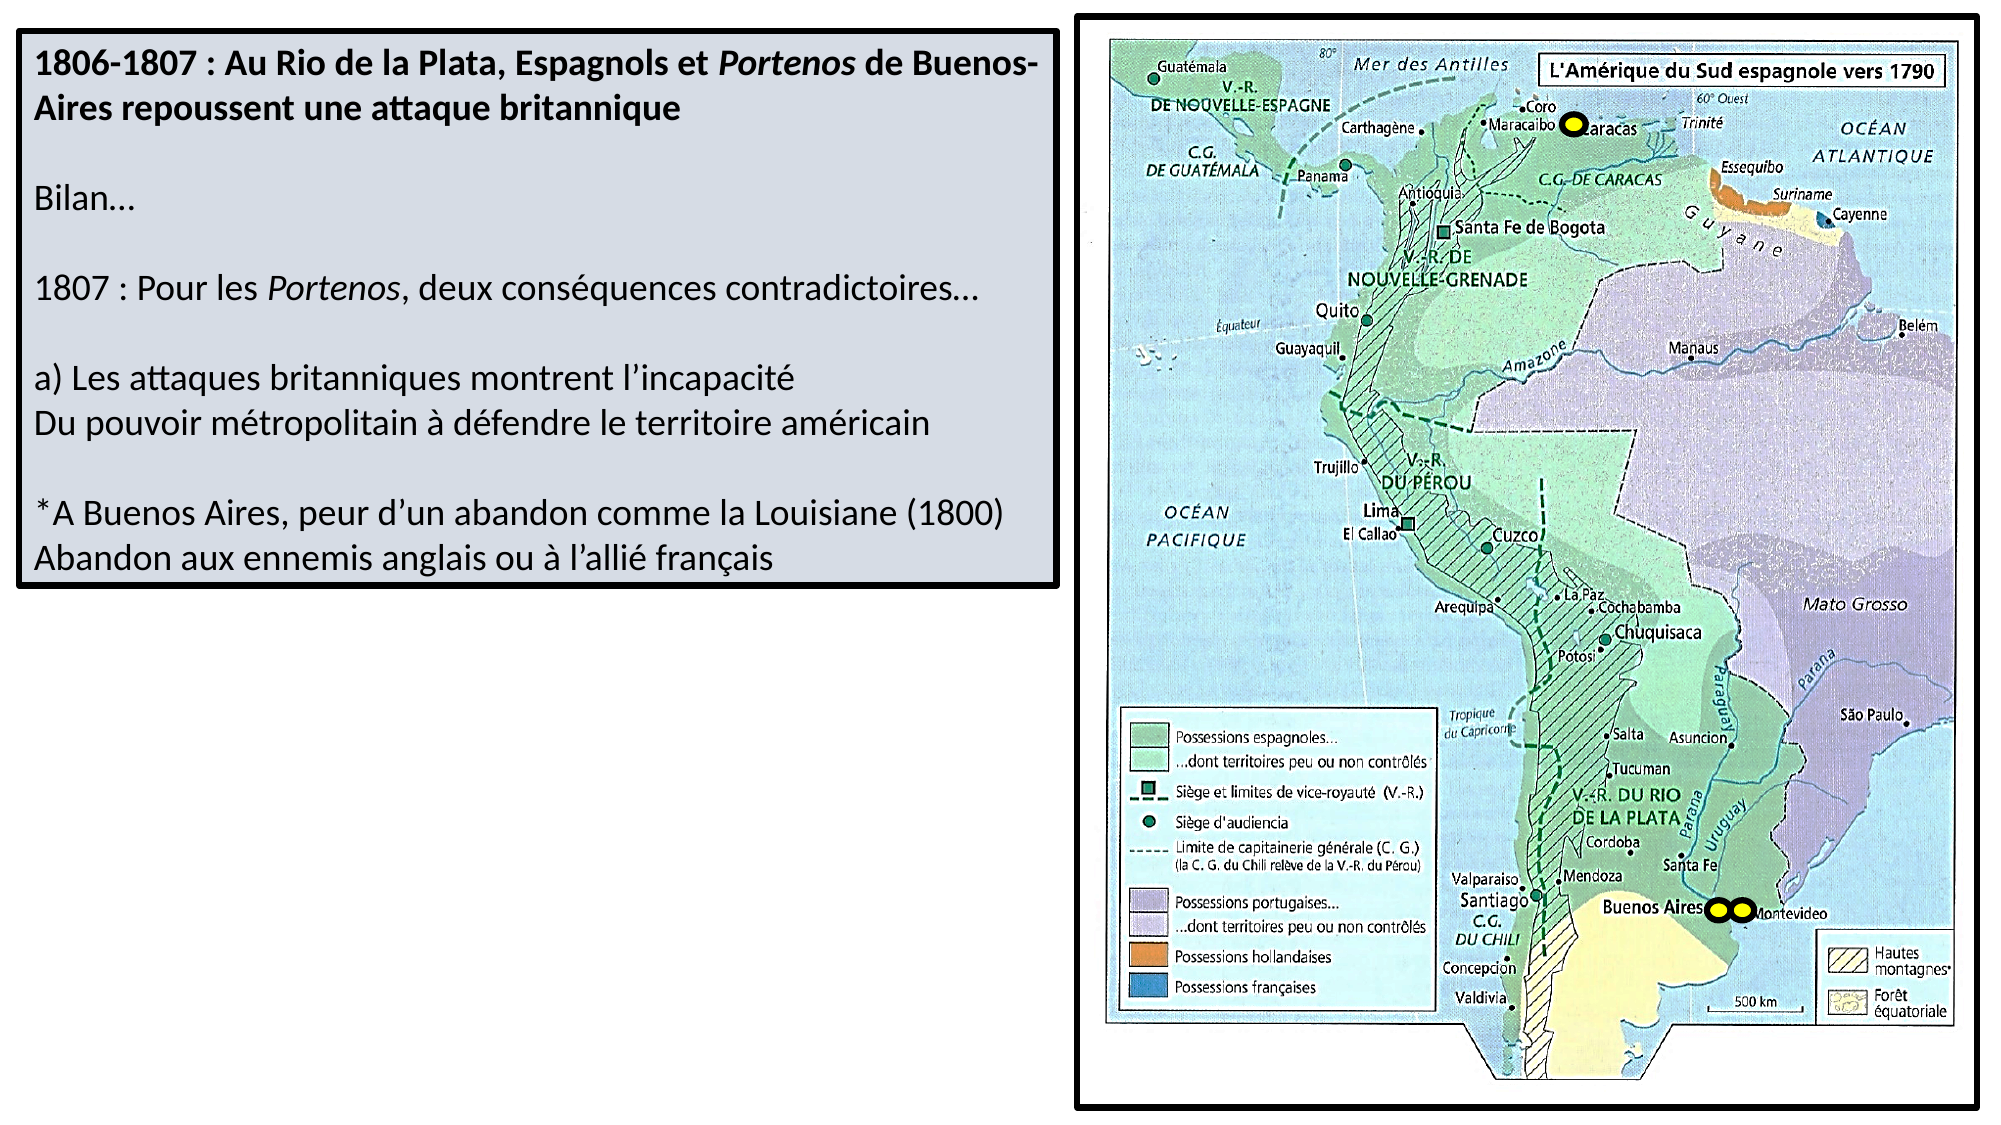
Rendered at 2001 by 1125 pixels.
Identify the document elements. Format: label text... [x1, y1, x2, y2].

text_box 1806-1807 : Au Rio de la Plata, Espagnols et Portenos de Buenos-Aires repoussent une attaque britannique Bilan… 1807 : Pour les Portenos, deux conséquences contradictoires… a) Les attaques britanniques montrent l’incapacité Du pouvoir métropolitain à défendre le territoire américain *A Buenos Aires, peur d’un abandon comme la Louisiane (1800) Abandon aux ennemis anglais ou à l’allié français [19, 30, 1057, 586]
picture [1080, 19, 1974, 1105]
